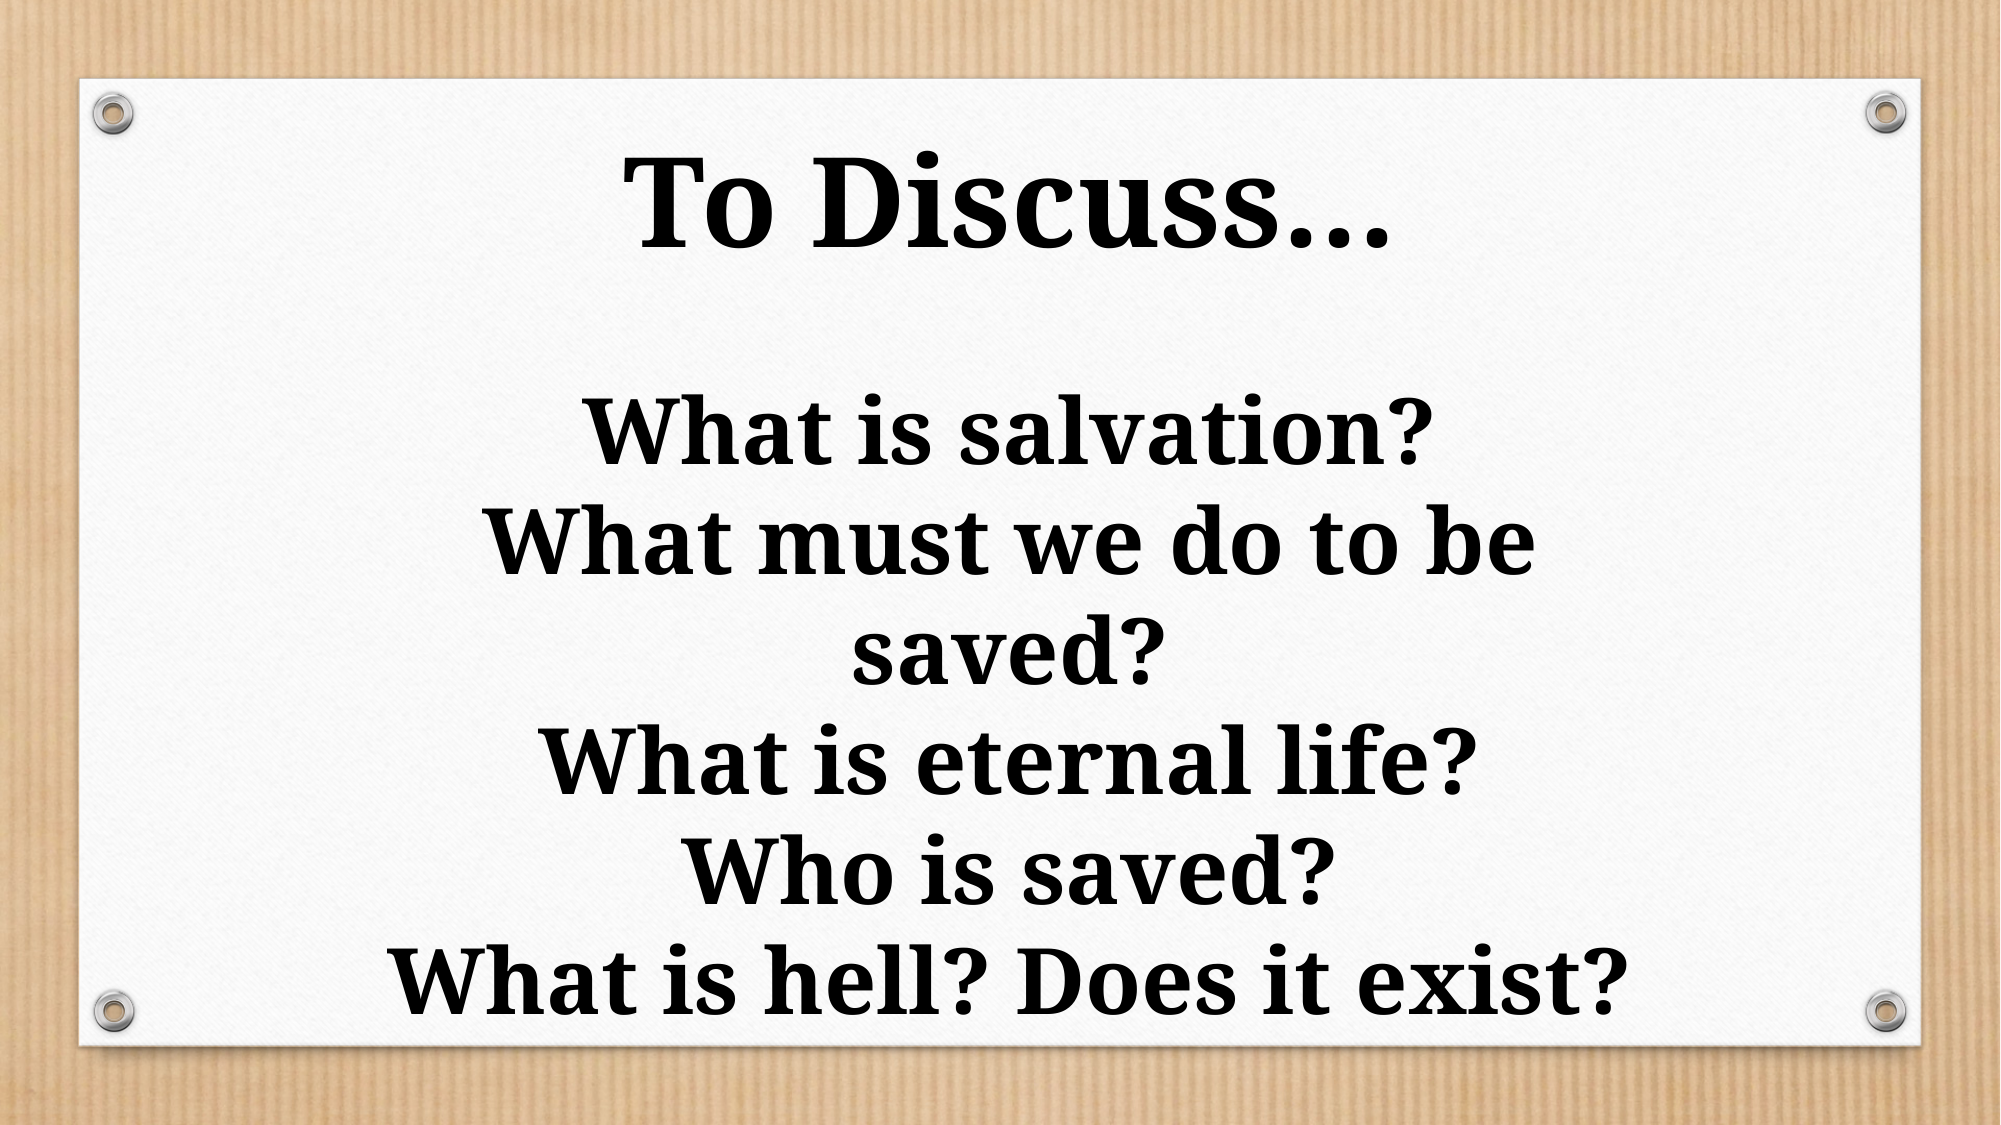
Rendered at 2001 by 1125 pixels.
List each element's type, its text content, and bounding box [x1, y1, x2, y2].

picture [0, 0, 2001, 1125]
text_box To Discuss… What is salvation? What must we do to be saved? What is eternal life? Who is saved? What is hell? Does it exist? [344, 115, 1677, 1040]
